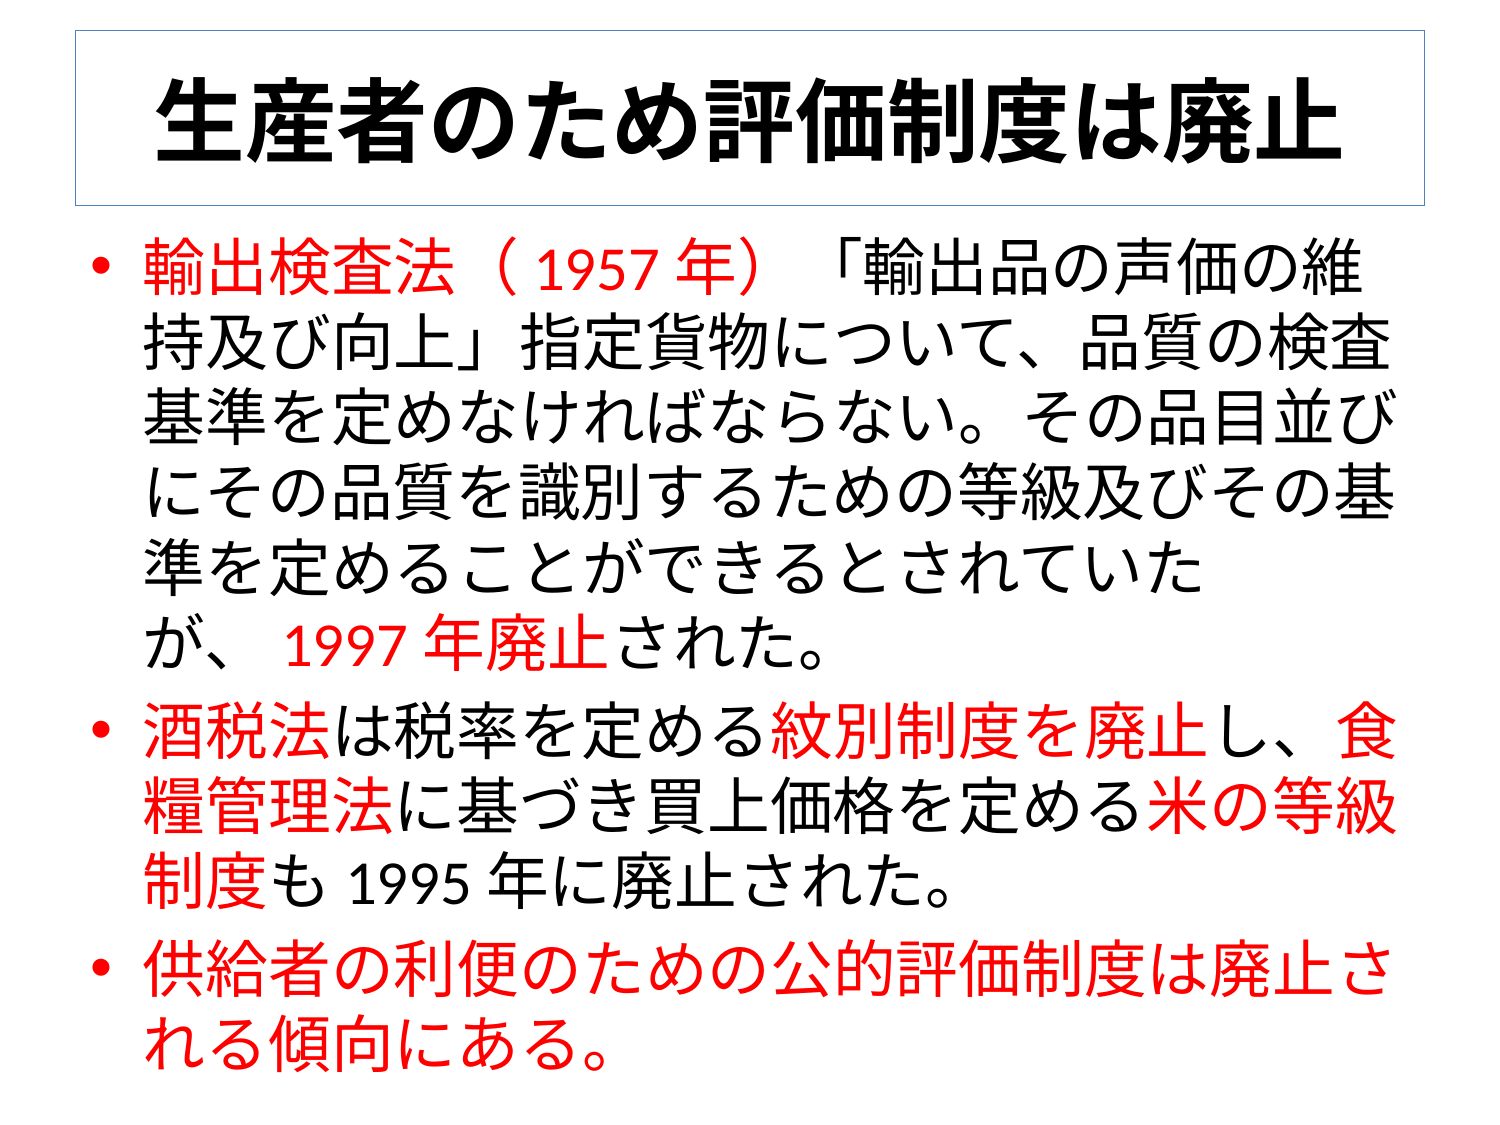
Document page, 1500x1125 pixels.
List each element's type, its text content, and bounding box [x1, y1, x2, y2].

list 輸出検査法（1957年）「輸出品の声価の維持及び向上」指定貨物について、品質の検査基準を定めなければならない。その品目並びにその品質を識別するための等級及びその基準を定めることができるとされていたが、1997年廃止された。 酒税法は税率を定める紋別制度を廃止し、食糧管理法に基づき買上価格を定める米の等級制度も1995年に廃止された。 供給者の利便のための公的評価制度は廃止される傾向にある。 [75, 219, 1425, 1094]
title 生産者のため評価制度は廃止 [75, 30, 1425, 206]
